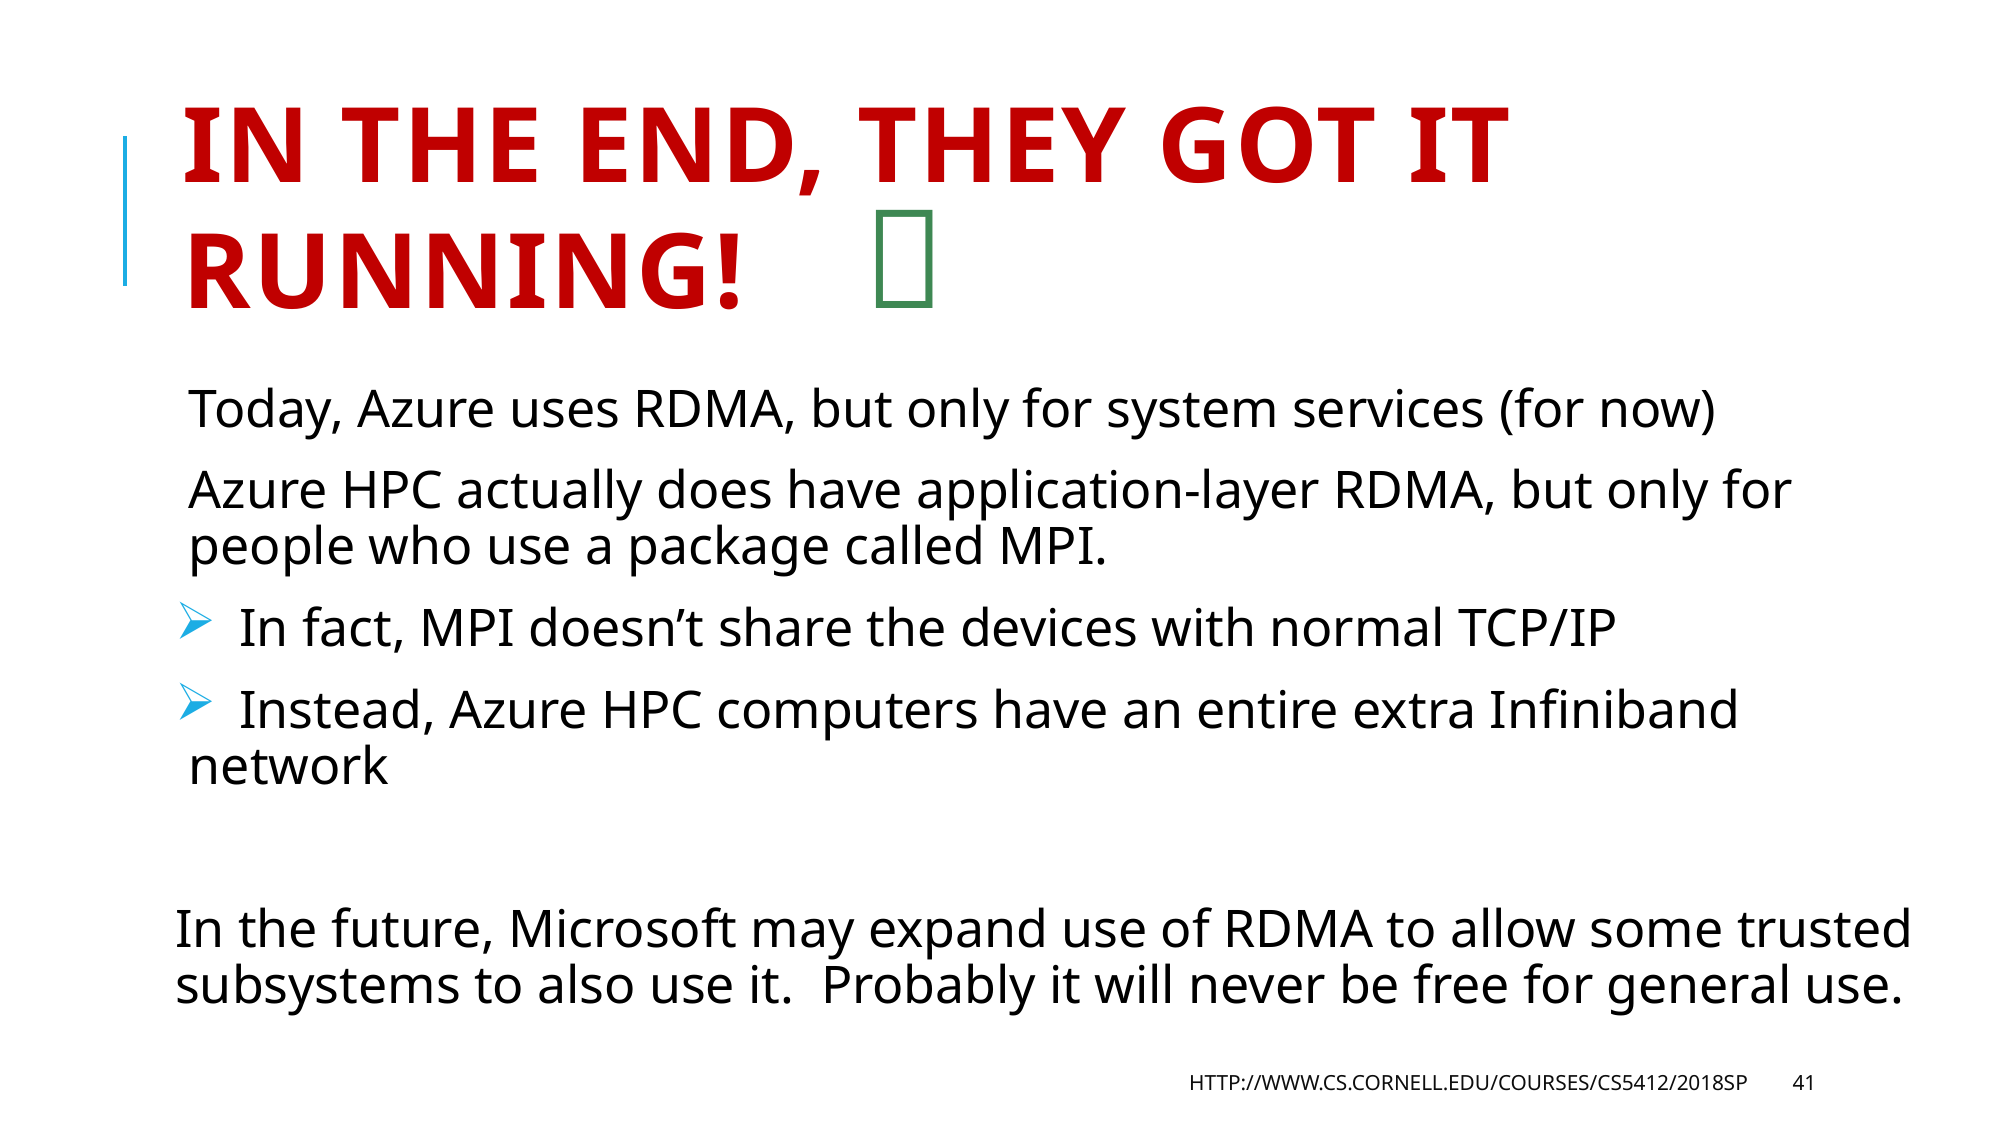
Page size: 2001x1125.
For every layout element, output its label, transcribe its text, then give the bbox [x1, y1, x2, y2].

footer http://www.cs.cornell.edu/courses/cs5412/2018sp [794, 1061, 1763, 1107]
slide_number 41 [1777, 1061, 1938, 1107]
list Today, Azure uses RDMA, but only for system services (for now) Azure HPC actually does have application-layer RDMA, but only for people who use a package called MPI. In fact, MPI doesn’t share the devices with normal TCP/IP Instead, Azure HPC computers have an entire extra Infiniband network In the future, Microsoft may expand use of RDMA to allow some trusted subsystems to also use it. Probably it will never be free for general use. [168, 375, 1938, 1035]
title In the end, they got it running!  [168, 96, 1938, 342]
